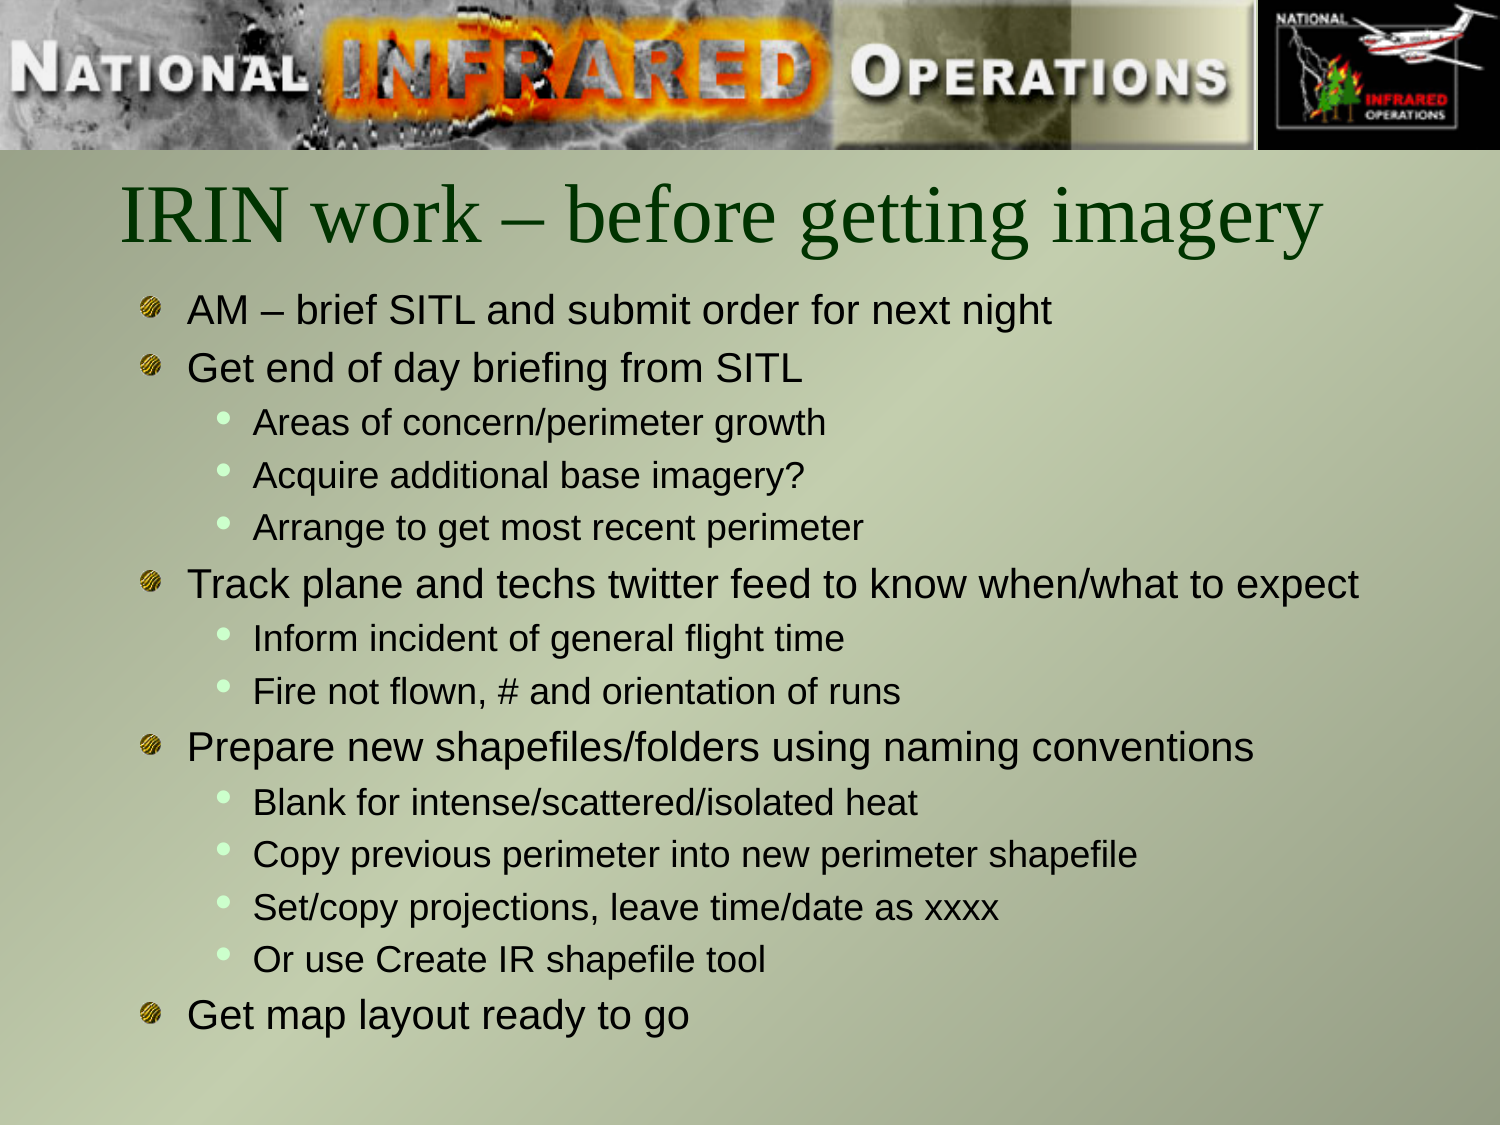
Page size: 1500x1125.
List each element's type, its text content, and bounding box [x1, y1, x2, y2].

picture [140, 1002, 162, 1025]
picture [0, 0, 1256, 150]
picture [140, 296, 162, 319]
picture [140, 734, 162, 756]
title IRIN work – before getting imagery [103, 162, 1380, 267]
picture [140, 570, 162, 593]
picture [140, 354, 162, 377]
picture [1258, 0, 1500, 150]
list AM – brief SITL and submit order for next night Get end of day briefing from SITL Areas of concern/perimeter growth Acquire additional base imagery? Arrange to get most recent perimeter Track plane and techs twitter feed to know when/what to expect Inform incident of general flight time Fire not flown, # and orientation of runs Prepare new shapefiles/folders using naming conventions Blank for intense/scattered/isolated heat Copy previous perimeter into new perimeter shapefile Set/copy projections, leave time/date as xxxx Or use Create IR shapefile tool Get map layout ready to go [49, 274, 1388, 1045]
